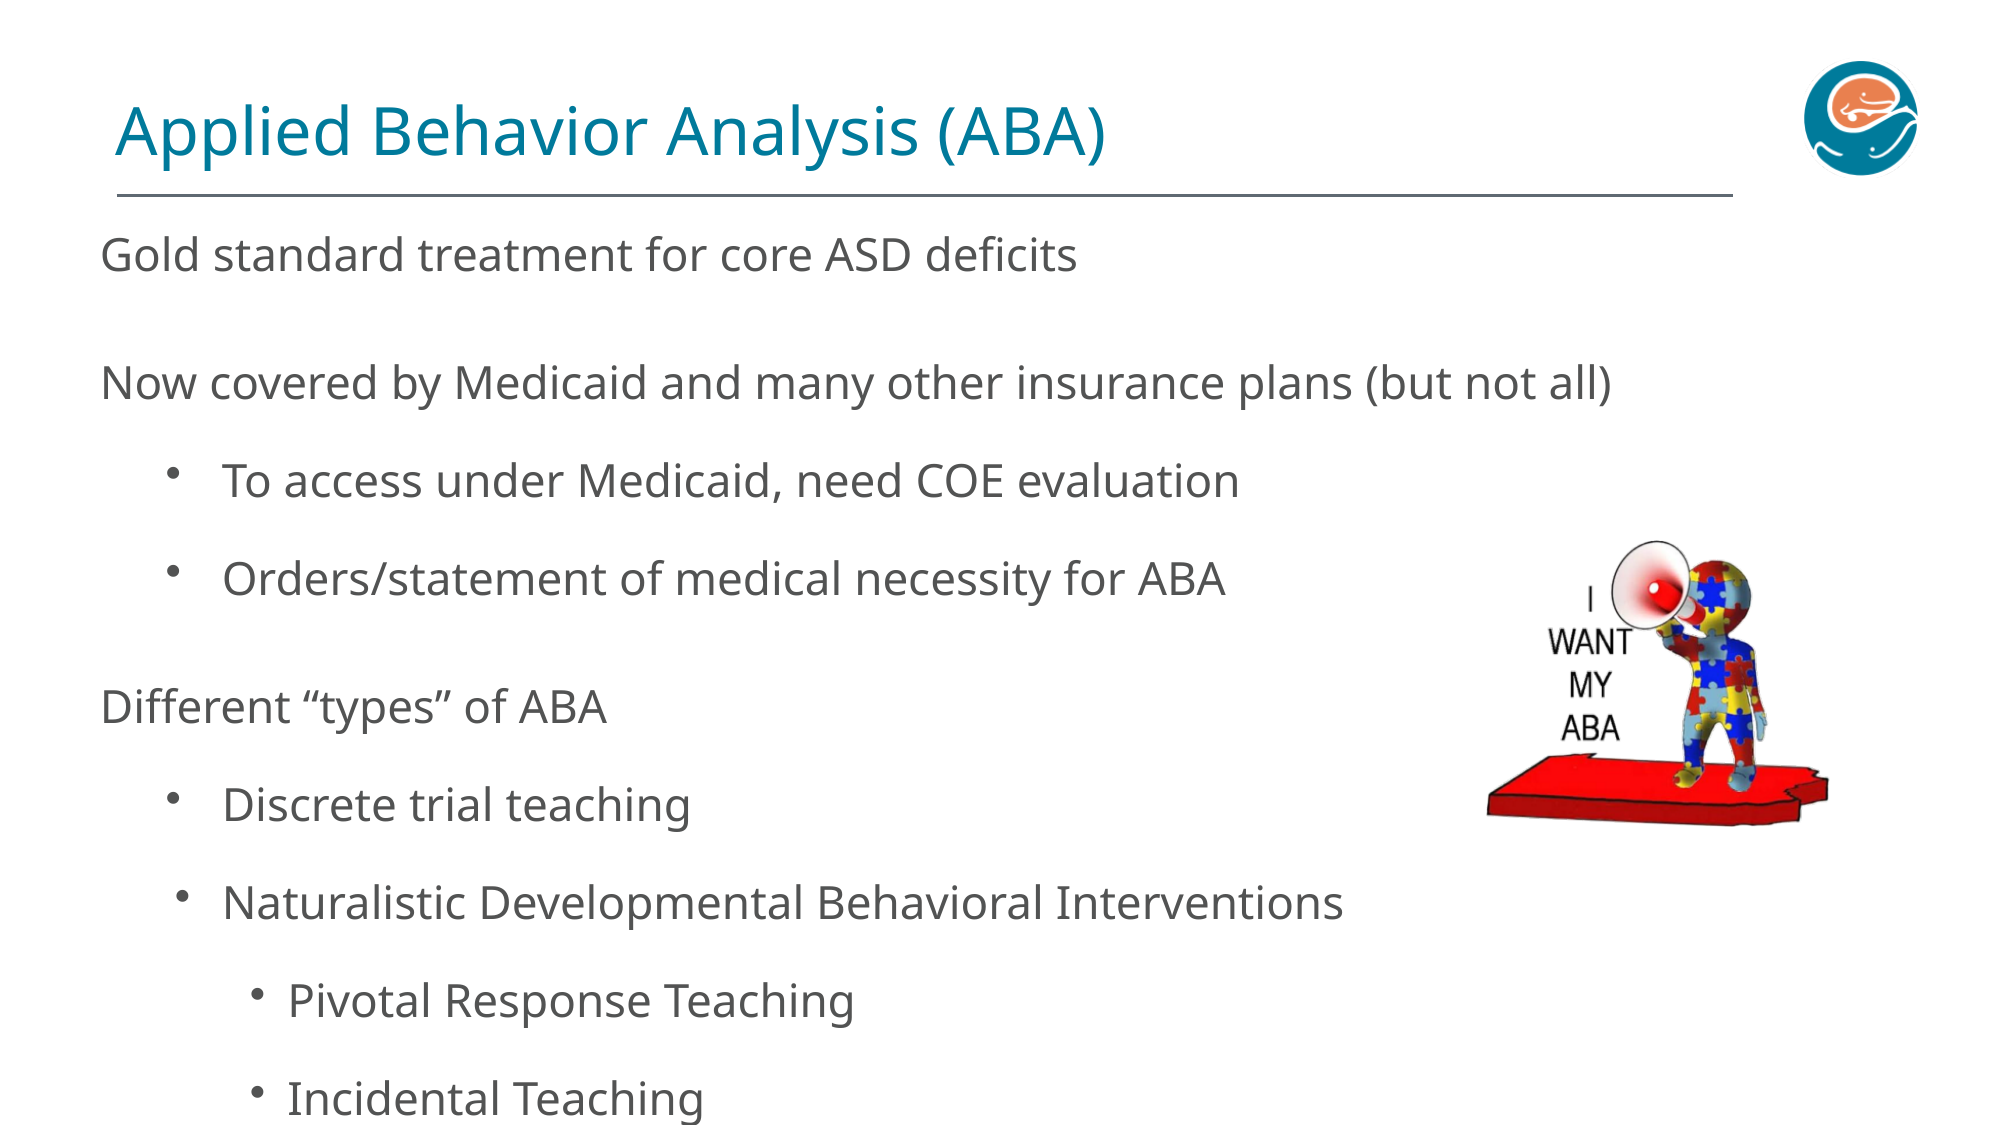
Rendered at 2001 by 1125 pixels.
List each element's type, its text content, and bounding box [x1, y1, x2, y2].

list Applied Behavior Analysis (ABA) [101, 78, 1697, 179]
picture [1486, 540, 1830, 827]
list Gold standard treatment for core ASD deficits Now covered by Medicaid and many other insurance plans (but not all) To access under Medicaid, need COE evaluation Orders/statement of medical necessity for ABA Different “types” of ABA Discrete trial teaching Naturalistic Developmental Behavioral Interventions Pivotal Response Teaching Incidental Teaching Early Start Denver Model Project ImPACT [99, 225, 1808, 1071]
